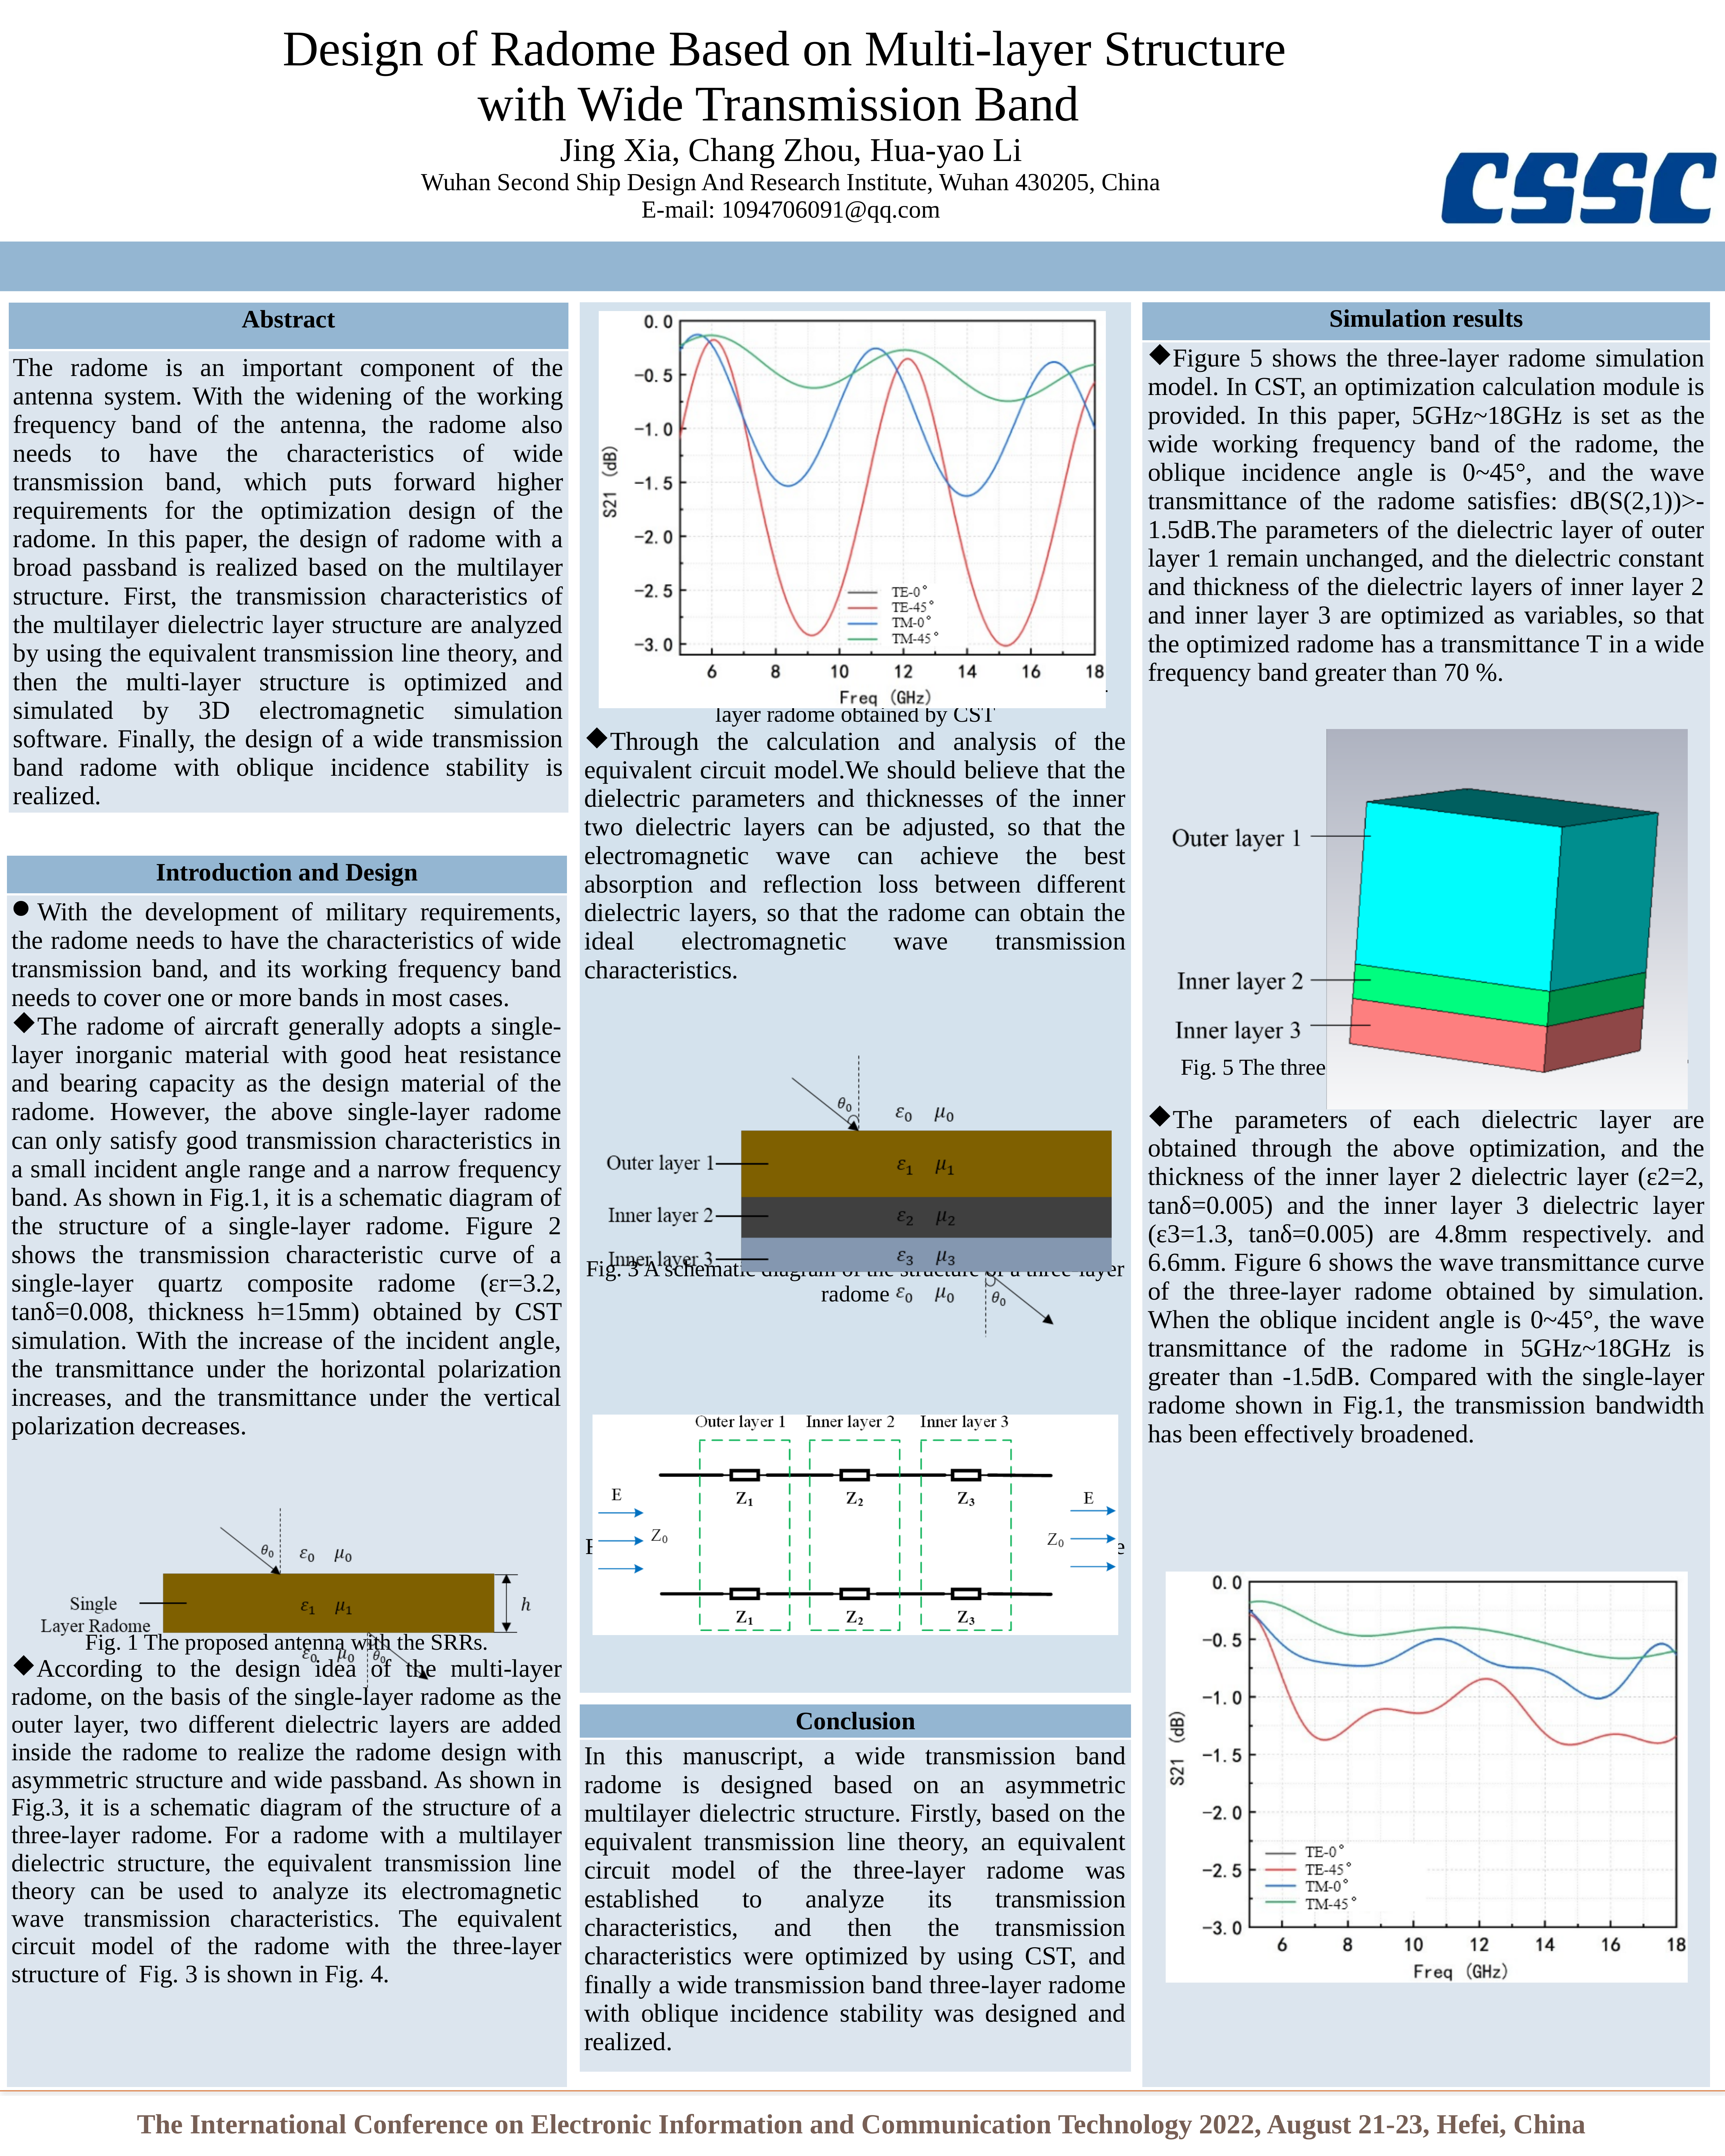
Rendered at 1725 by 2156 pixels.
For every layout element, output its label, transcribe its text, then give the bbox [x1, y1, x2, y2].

title Design of Radome Based on Multi-layer Structure with Wide Transmission Band Jing Xia, Chang Zhou, Hua-yao Li Wuhan Second Ship Design And Research Institute, Wuhan 430205, China E-mail: 1094706091@qq.com [58, 0, 1524, 230]
table_header Conclusion [580, 1704, 1131, 1738]
footer The International Conference on Electronic Information and Communication Technology 2022, August 21-23, Hefei, China [66, 2086, 1659, 2156]
table_header Abstract [9, 303, 568, 349]
table_header Fig. 2 The transmission characteristic curve of a single-layer radome obtained by CST Through the calculation and analysis of the equivalent circuit model.We should believe that the dielectric parameters and thicknesses of the inner two dielectric layers can be adjusted, so that the electromagnetic wave can achieve the best absorption and reflection loss between different dielectric layers, so that the radome can obtain the ideal electromagnetic wave transmission characteristics. Fig. 3 A schematic diagram of the structure of a three-layer radome Fig. 4 The equivalent circuit model of a three-layer radome [580, 302, 1131, 1693]
picture [30, 1508, 548, 1692]
table_cell In this manuscript, a wide transmission band radome is designed based on an asymmetric multilayer dielectric structure. Firstly, based on the equivalent transmission line theory, an equivalent circuit model of the three-layer radome was established to analyze its transmission characteristics, and then the transmission characteristics were optimized by using CST, and finally a wide transmission band three-layer radome with oblique incidence stability was designed and realized. [580, 1740, 1131, 2072]
picture [592, 1414, 1118, 1635]
picture [1157, 729, 1688, 1109]
table_header Introduction and Design [7, 856, 567, 893]
table_header Simulation results [1142, 302, 1710, 340]
picture [1439, 142, 1720, 239]
picture [594, 1055, 1112, 1338]
table_cell Figure 5 shows the three-layer radome simulation model. In CST, an optimization calculation module is provided. In this paper, 5GHz~18GHz is set as the wide working frequency band of the radome, the oblique incidence angle is 0~45°, and the wave transmittance of the radome satisfies: dB(S(2,1))>-1.5dB.The parameters of the dielectric layer of outer layer 1 remain unchanged, and the dielectric constant and thickness of the dielectric layers of inner layer 2 and inner layer 3 are optimized as variables, so that the optimized radome has a transmittance T in a wide frequency band greater than 70 %. Fig. 5 The three-layer radome simulation model in CST The parameters of each dielectric layer are obtained through the above optimization, and the thickness of the inner layer 2 dielectric layer (ε2=2, tanδ=0.005) and the inner layer 3 dielectric layer (ε3=1.3, tanδ=0.005) are 4.8mm respectively. and 6.6mm. Figure 6 shows the wave transmittance curve of the three-layer radome obtained by simulation. When the oblique incident angle is 0~45°, the wave transmittance of the radome in 5GHz~18GHz is greater than -1.5dB. Compared with the single-layer radome shown in Fig.1, the transmission bandwidth has been effectively broadened. Fig. 6 The wave transmittance curve of the three-layer radome obtained by simulation [1142, 342, 1710, 2087]
text_box [1172, 539, 1183, 562]
table_cell The radome is an important component of the antenna system. With the widening of the working frequency band of the antenna, the radome also needs to have the characteristics of wide transmission band, which puts forward higher requirements for the optimization design of the radome. In this paper, the design of radome with a broad passband is realized based on the multilayer structure. First, the transmission characteristics of the multilayer dielectric layer structure are analyzed by using the equivalent transmission line theory, and then the multi-layer structure is optimized and simulated by 3D electromagnetic simulation software. Finally, the design of a wide transmission band radome with oblique incidence stability is realized. [9, 351, 568, 813]
text_box [1524, 11, 1725, 230]
text_box [141, 1181, 592, 1203]
text_box [65, 1002, 76, 1024]
picture [599, 311, 1106, 708]
picture [1166, 1571, 1688, 1983]
text_box [0, 241, 1725, 292]
text_box [323, 1003, 335, 1025]
table_cell With the development of military requirements, the radome needs to have the characteristics of wide transmission band, and its working frequency band needs to cover one or more bands in most cases. The radome of aircraft generally adopts a single-layer inorganic material with good heat resistance and bearing capacity as the design material of the radome. However, the above single-layer radome can only satisfy good transmission characteristics in a small incident angle range and a narrow frequency band. As shown in Fig.1, it is a schematic diagram of the structure of a single-layer radome. Figure 2 shows the transmission characteristic curve of a single-layer quartz composite radome (εr=3.2, tanδ=0.008, thickness h=15mm) obtained by CST simulation. With the increase of the incident angle, the transmittance under the horizontal polarization increases, and the transmittance under the vertical polarization decreases. Fig. 1 The proposed antenna with the SRRs. According to the design idea of the multi-layer radome, on the basis of the single-layer radome as the outer layer, two different dielectric layers are added inside the radome to realize the radome design with asymmetric structure and wide passband. As shown in Fig.3, it is a schematic diagram of the structure of a three-layer radome. For a radome with a multilayer dielectric structure, the equivalent transmission line theory can be used to analyze its electromagnetic wave transmission characteristics. The equivalent circuit model of the radome with the three-layer structure of Fig. 3 is shown in Fig. 4. [7, 895, 567, 2087]
text_box [1157, 432, 1169, 454]
